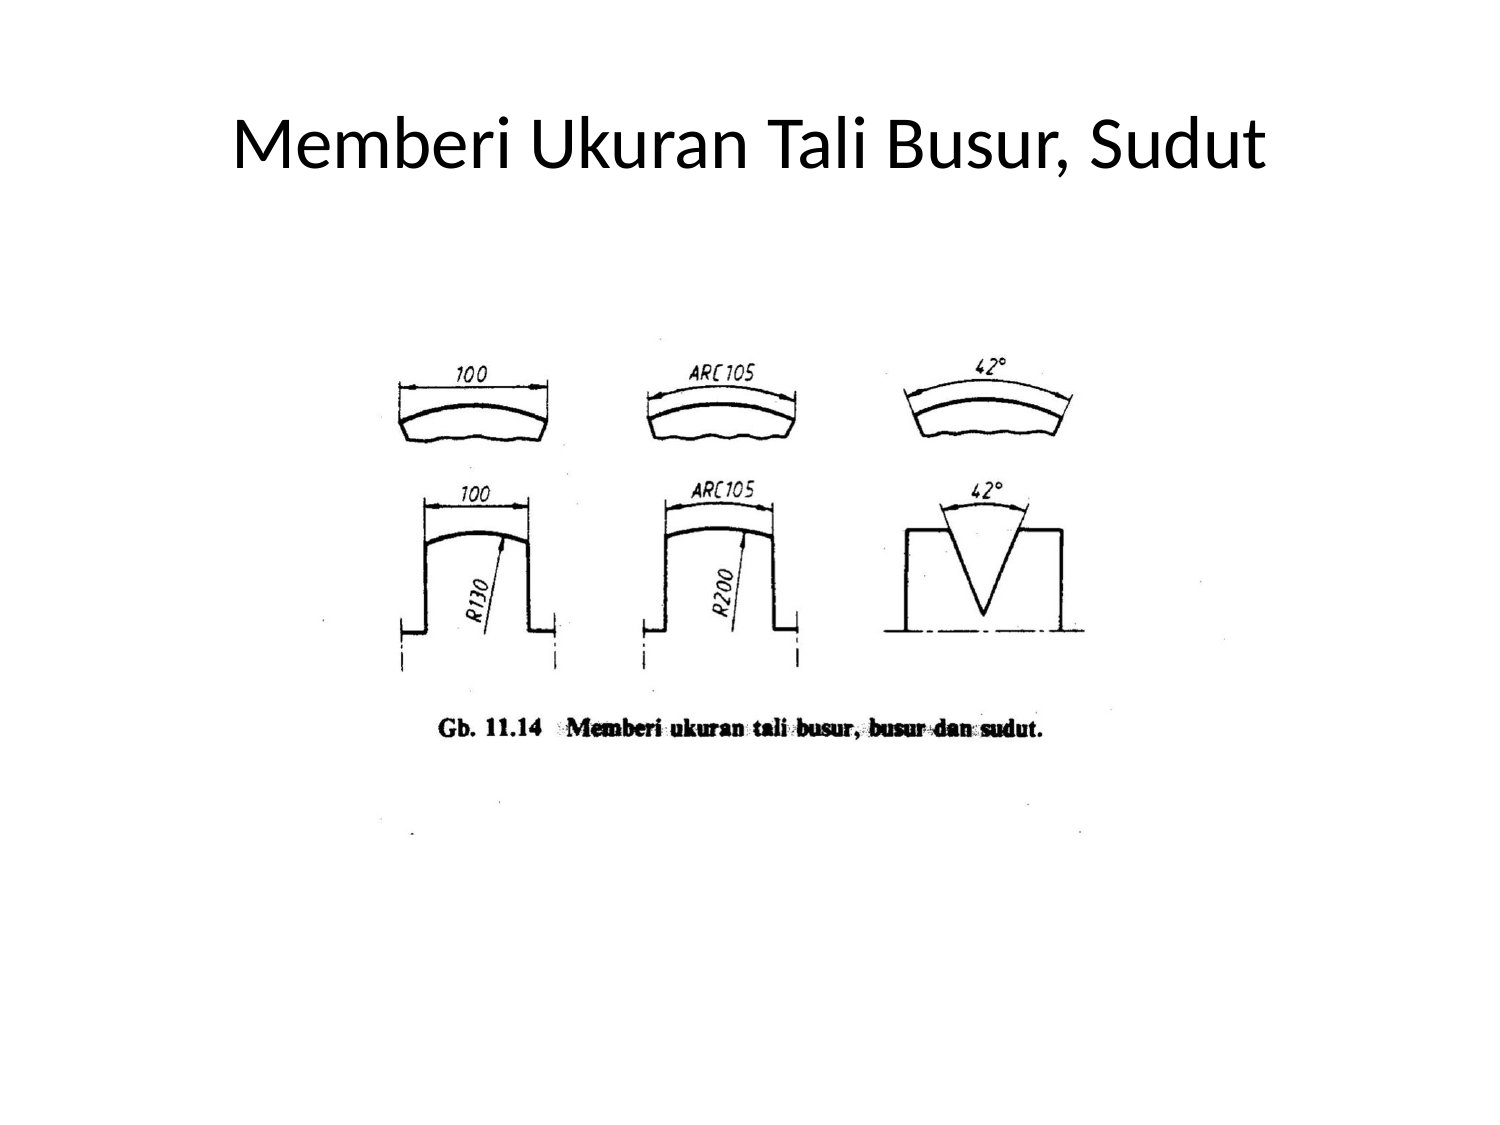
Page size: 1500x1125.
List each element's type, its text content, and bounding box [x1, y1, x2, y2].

picture [300, 326, 1225, 835]
title Memberi Ukuran Tali Busur, Sudut [75, 45, 1425, 233]
